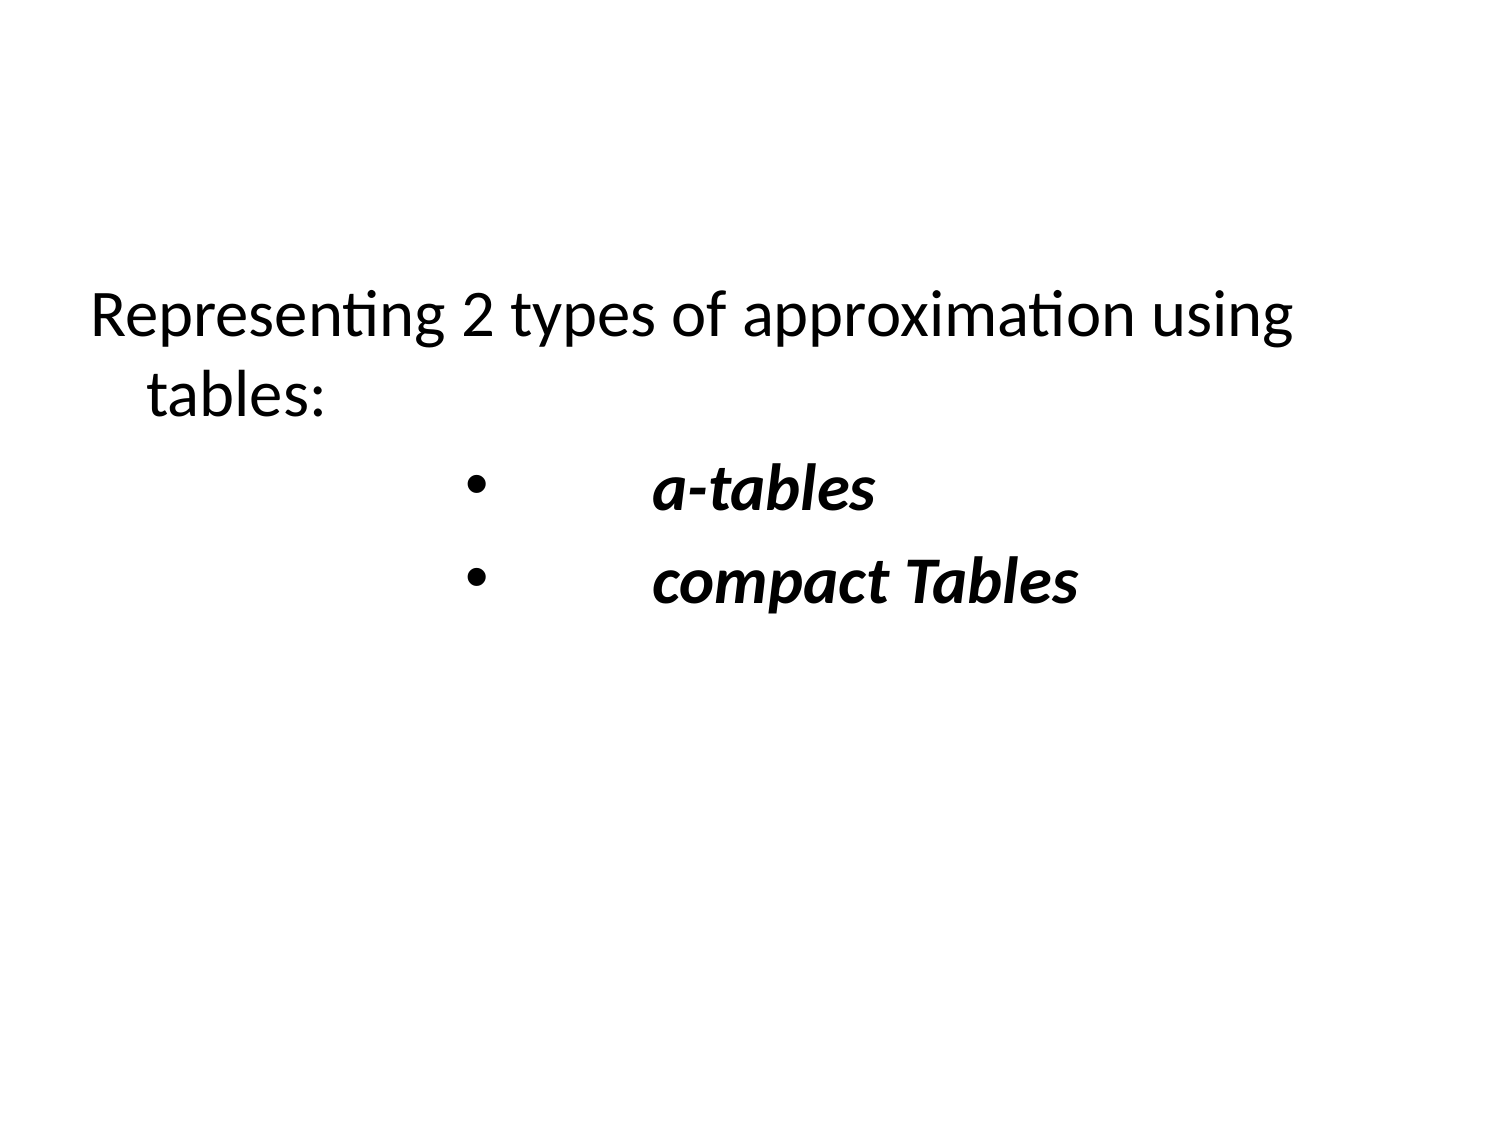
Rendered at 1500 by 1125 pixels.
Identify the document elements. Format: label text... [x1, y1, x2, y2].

list Representing 2 types of approximation using tables: a-tables compact Tables [75, 262, 1425, 1005]
